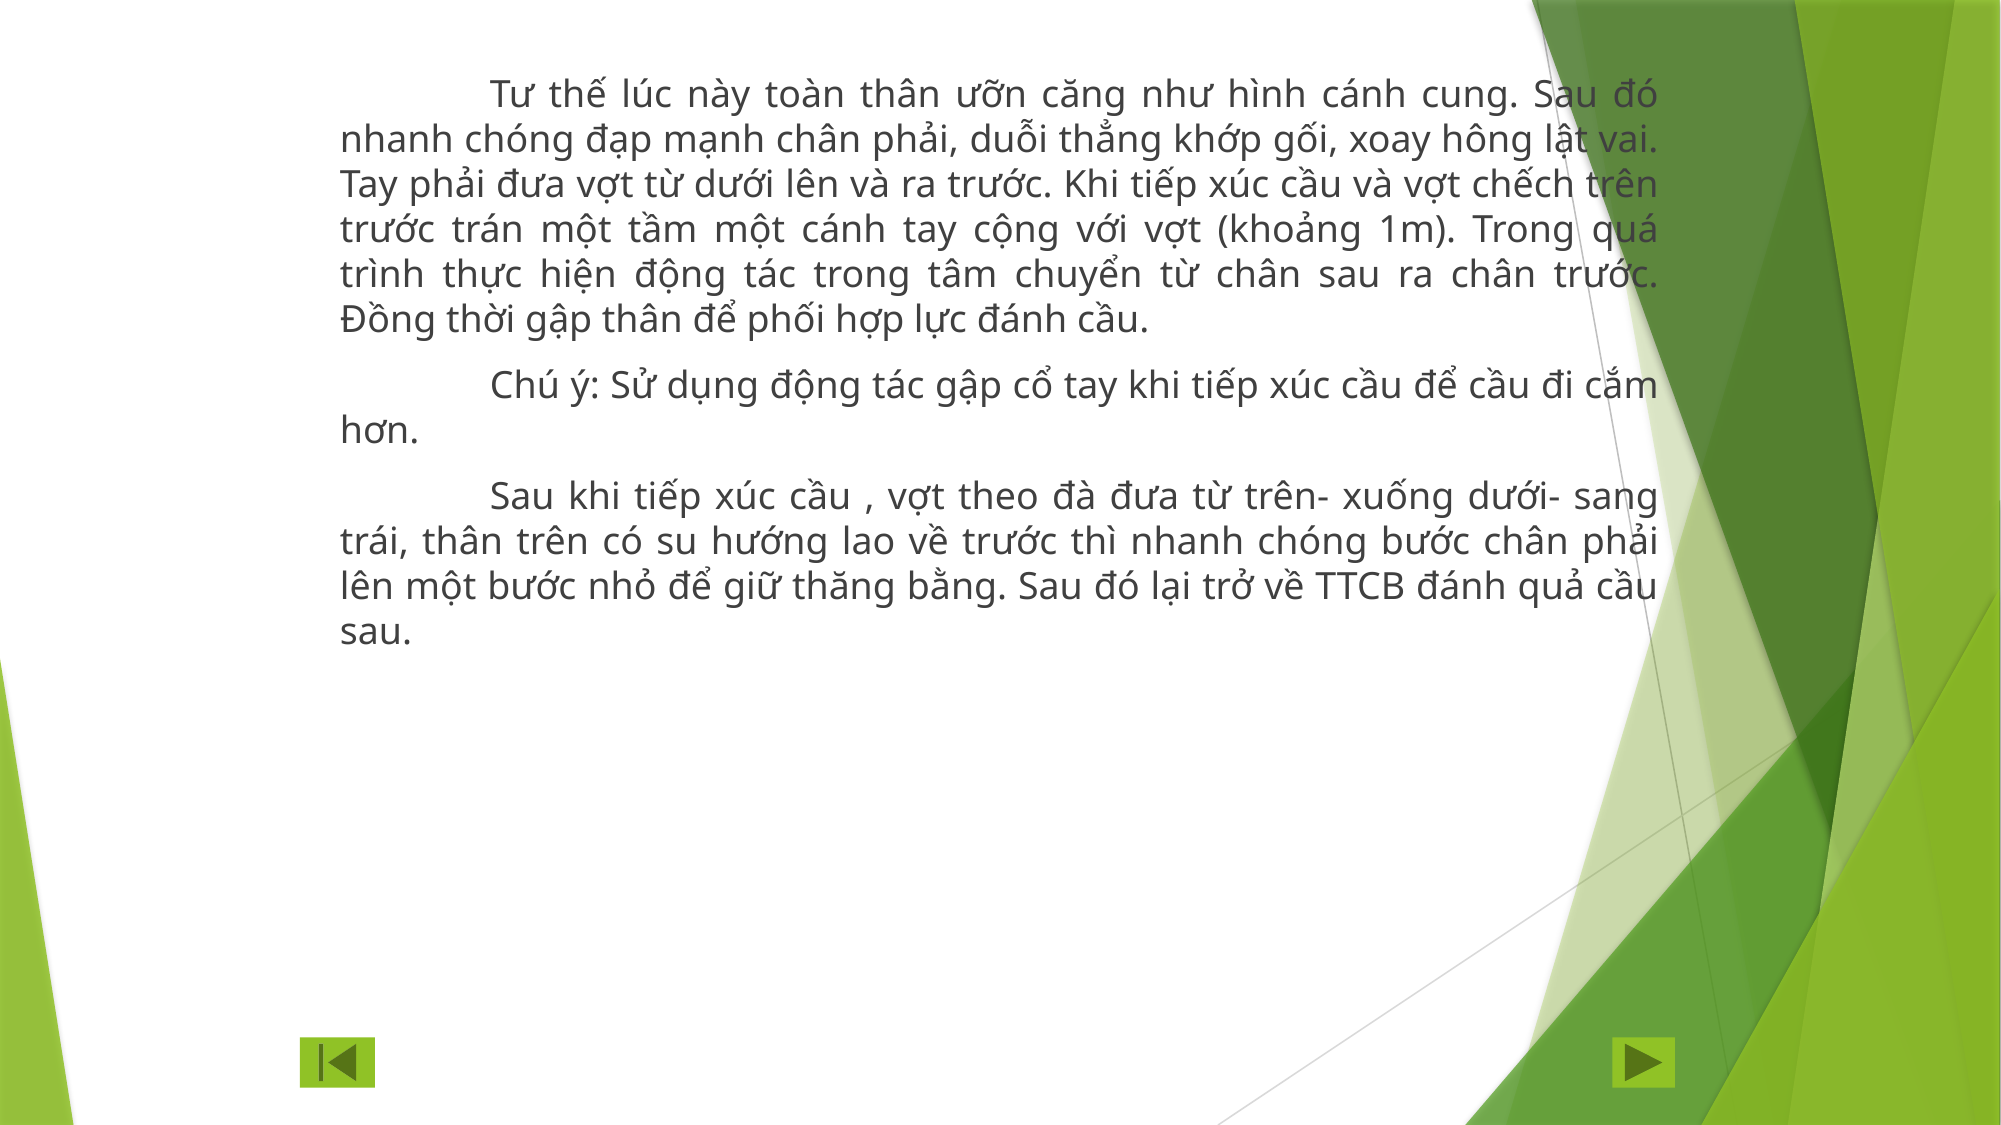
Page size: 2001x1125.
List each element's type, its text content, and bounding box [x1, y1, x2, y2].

text_box [1612, 1037, 1675, 1088]
list Tư thế lúc này toàn thân ưỡn căng như hình cánh cung. Sau đó nhanh chóng đạp mạnh chân phải, duỗi thẳng khớp gối, xoay hông lật vai. Tay phải đưa vợt từ dưới lên và ra trước. Khi tiếp xúc cầu và vợt chếch trên trước trán một tầm một cánh tay cộng với vợt (khoảng 1m). Trong quá trình thực hiện động tác trong tâm chuyển từ chân sau ra chân trước. Đồng thời gập thân để phối hợp lực đánh cầu. Chú ý: Sử dụng động tác gập cổ tay khi tiếp xúc cầu để cầu đi cắm hơn. Sau khi tiếp xúc cầu , vợt theo đà đưa từ trên- xuống dưới- sang trái, thân trên có su hướng lao về trước thì nhanh chóng bước chân phải lên một bước nhỏ để giữ thăng bằng. Sau đó lại trở về TTCB đánh quả cầu sau. [324, 62, 1675, 1025]
text_box [299, 1037, 375, 1088]
